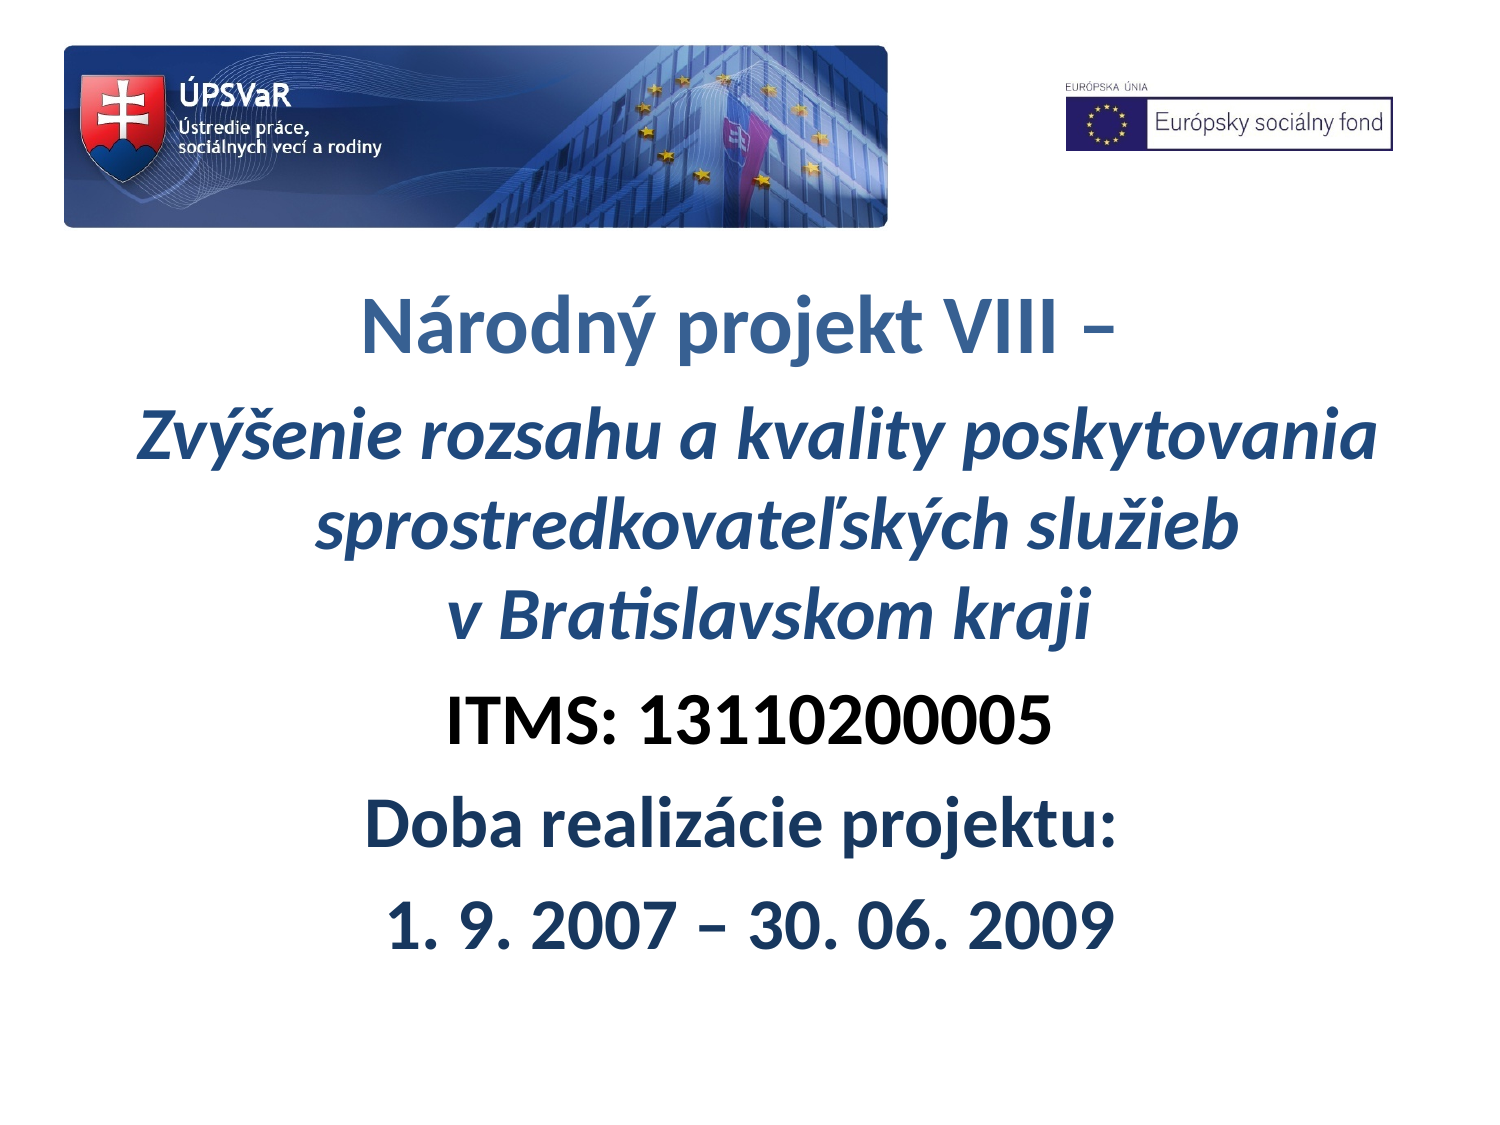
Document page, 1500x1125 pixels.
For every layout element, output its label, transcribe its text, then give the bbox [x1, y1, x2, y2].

list Národný projekt VIII – Zvýšenie rozsahu a kvality poskytovania sprostredkovateľských služieb v Bratislavskom kraji ITMS: 13110200005 Doba realizácie projektu: 1. 9. 2007 – 30. 06. 2009 [75, 262, 1425, 1005]
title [64, 42, 893, 231]
picture [1066, 81, 1394, 151]
